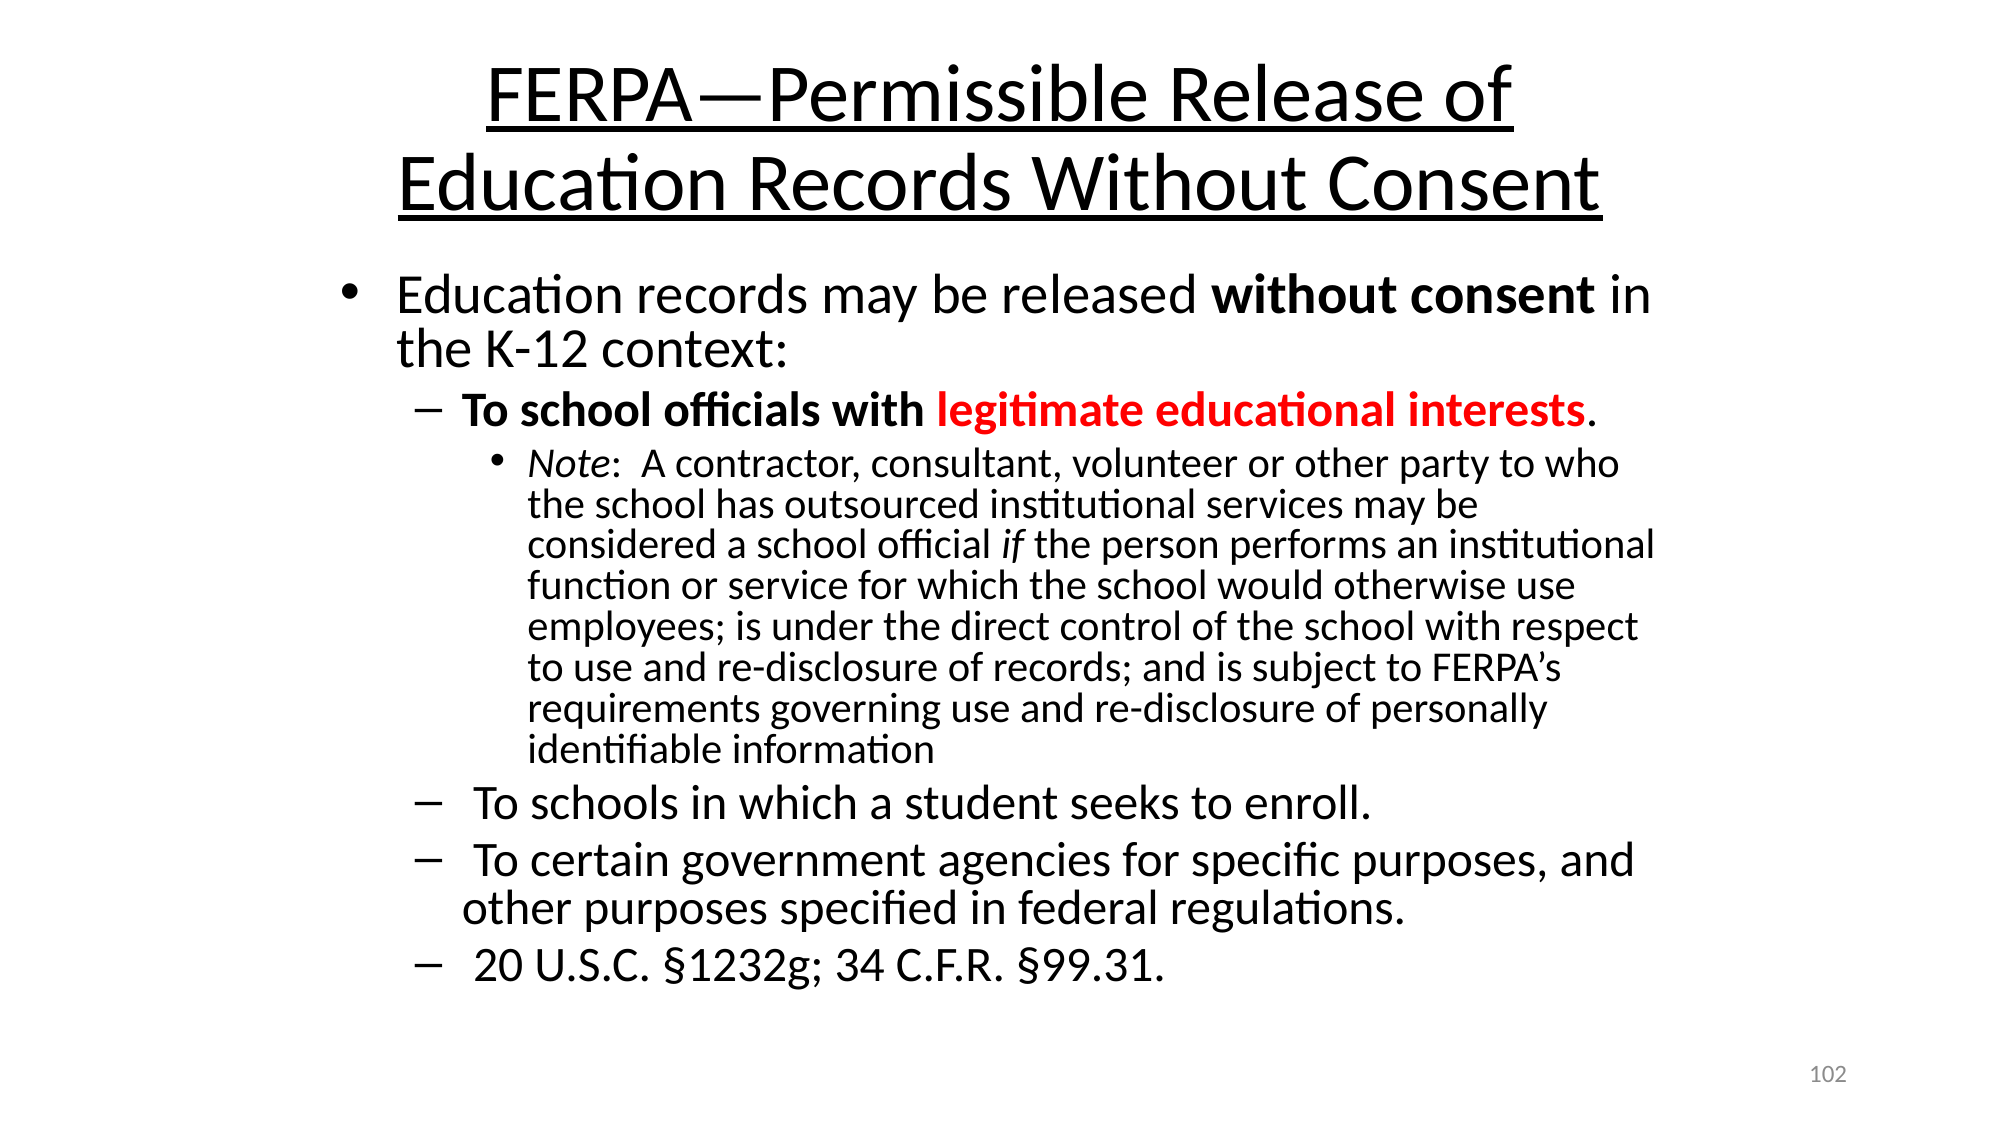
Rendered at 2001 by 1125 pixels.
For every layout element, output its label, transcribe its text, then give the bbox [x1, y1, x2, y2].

title FERPA—Permissible Release of Education Records Without Consent [324, 45, 1675, 233]
list Education records may be released without consent in the K-12 context: To school officials with legitimate educational interests. Note: A contractor, consultant, volunteer or other party to who the school has outsourced institutional services may be considered a school official if the person performs an institutional function or service for which the school would otherwise use employees; is under the direct control of the school with respect to use and re-disclosure of records; and is subject to FERPA’s requirements governing use and re-disclosure of personally identifiable information To schools in which a student seeks to enroll. To certain government agencies for specific purposes, and other purposes specified in federal regulations. 20 U.S.C. §1232g; 34 C.F.R. §99.31. [324, 262, 1675, 1005]
slide_number 102 [1412, 1042, 1863, 1103]
